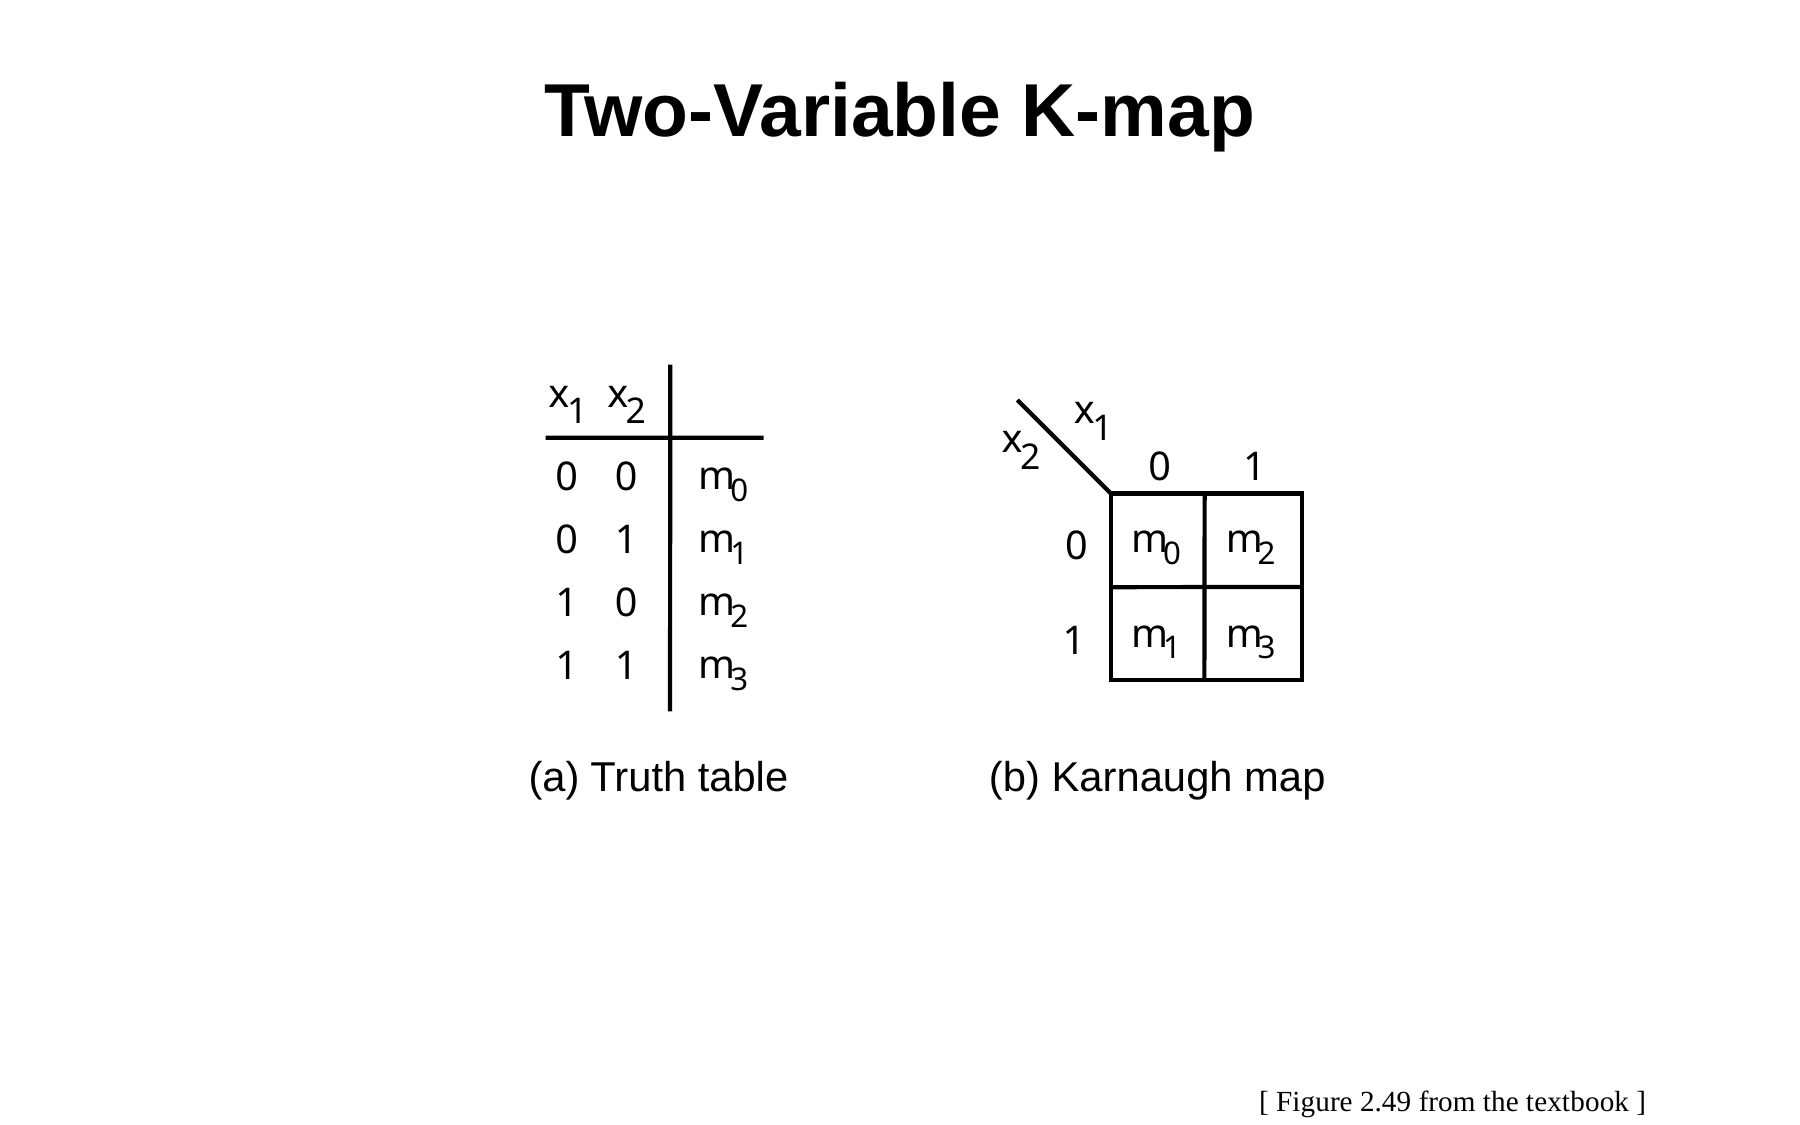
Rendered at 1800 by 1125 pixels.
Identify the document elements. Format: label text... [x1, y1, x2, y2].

text_box 3 [1257, 627, 1284, 666]
text_box 1 [614, 639, 648, 688]
text_box 0 [614, 450, 648, 499]
text_box 1 [614, 513, 648, 562]
text_box m [1225, 512, 1273, 561]
text_box m [698, 639, 746, 687]
text_box [1205, 493, 1303, 681]
text_box 1 [1163, 627, 1190, 666]
text_box 1 [555, 577, 589, 625]
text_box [1074, 384, 1121, 449]
text_box 1 [567, 388, 597, 432]
text_box 1 [1062, 614, 1096, 663]
title Two-Variable K-map [0, 50, 1800, 163]
text_box [1110, 588, 1204, 681]
text_box 3 [730, 659, 757, 697]
text_box 2 [1257, 533, 1284, 571]
text_box x [607, 367, 639, 416]
text_box m [698, 450, 746, 498]
text_box 2 [730, 596, 757, 634]
text_box 1 [555, 639, 589, 688]
text_box 0 [730, 470, 757, 508]
text_box m [1225, 607, 1273, 656]
text_box m [698, 512, 746, 561]
text_box 1 [730, 533, 757, 571]
text_box (b) Karnaugh map [988, 750, 1326, 800]
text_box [1002, 413, 1049, 478]
text_box m [698, 575, 746, 624]
text_box m [1130, 512, 1179, 561]
text_box 2 [625, 388, 656, 432]
text_box [1110, 493, 1204, 587]
text_box 0 [614, 577, 648, 625]
text_box x [548, 367, 580, 416]
text_box 0 [1148, 441, 1182, 489]
text_box (a) Truth table [528, 750, 801, 800]
text_box 0 [1163, 533, 1190, 571]
text_box 0 [555, 513, 589, 562]
text_box 0 [1065, 520, 1098, 568]
text_box 1 [1243, 441, 1276, 489]
text_box [ Figure 2.49 from the textbook ] [1244, 1074, 1662, 1125]
text_box 0 [555, 450, 589, 499]
text_box m [1130, 607, 1179, 656]
